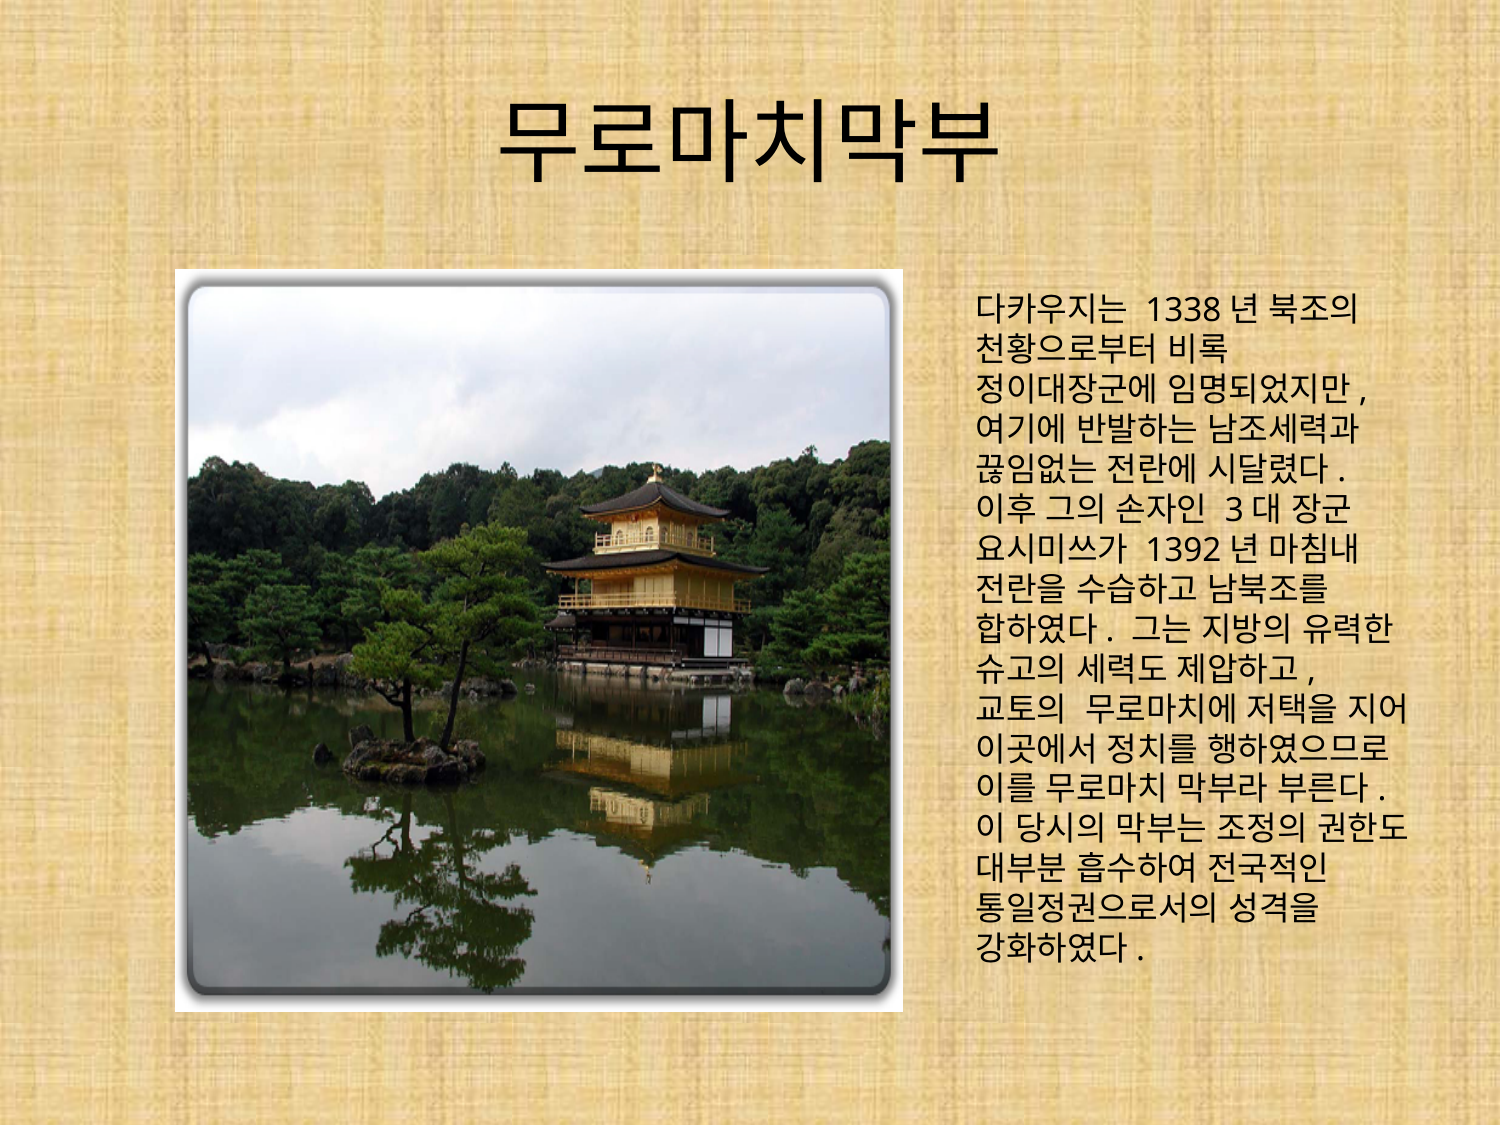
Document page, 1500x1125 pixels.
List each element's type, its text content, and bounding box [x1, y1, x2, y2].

title 무로마치막부 [75, 45, 1425, 233]
picture [0, 0, 1500, 1125]
text_box 다카우지는 1338년 북조의 천황으로부터 비록 정이대장군에 임명되었지만, 여기에 반발하는 남조세력과 끊임없는 전란에 시달렸다. 이후 그의 손자인 3대 장군 요시미쓰가 1392년 마침내 전란을 수습하고 남북조를 합하였다. 그는 지방의 유력한 슈고의 세력도 제압하고, 교토의 무로마치에 저택을 지어 이곳에서 정치를 행하였으므로 이를 무로마치 막부라 부른다. 이 당시의 막부는 조정의 권한도 대부분 흡수하여 전국적인 통일정권으로서의 성격을 강화하였다. [960, 281, 1430, 975]
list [175, 269, 903, 1013]
